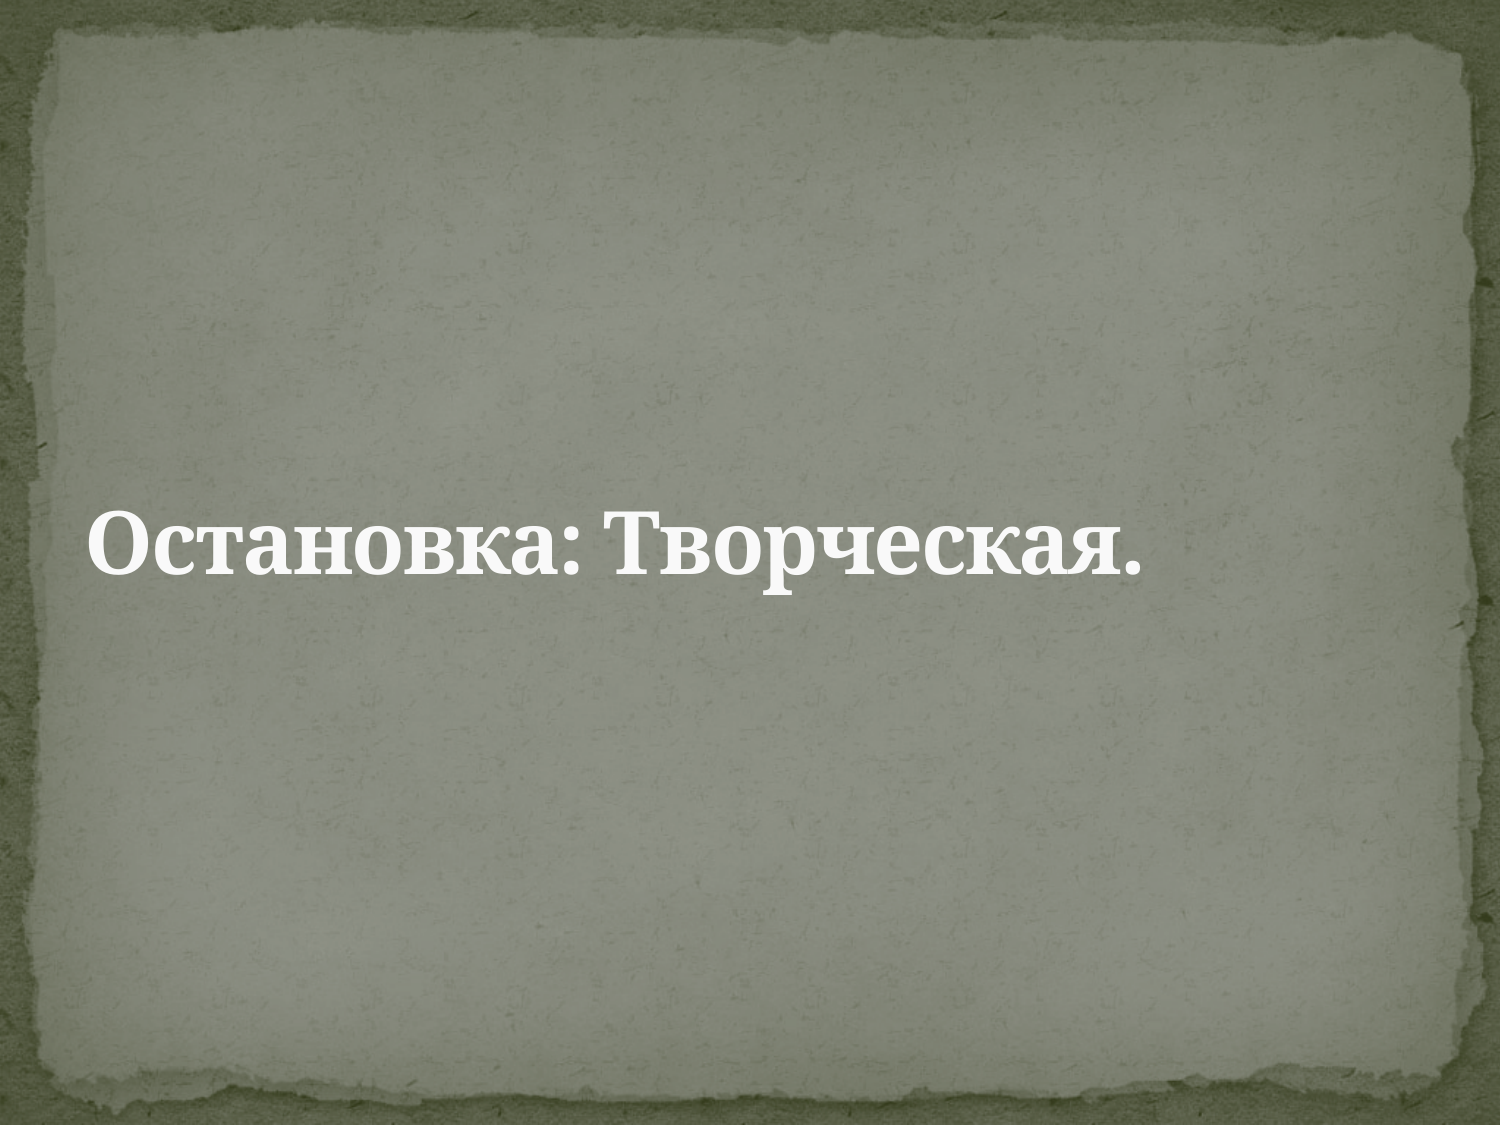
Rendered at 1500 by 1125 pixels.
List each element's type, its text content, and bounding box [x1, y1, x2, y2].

title Остановка: Творческая. [70, 24, 1425, 1020]
